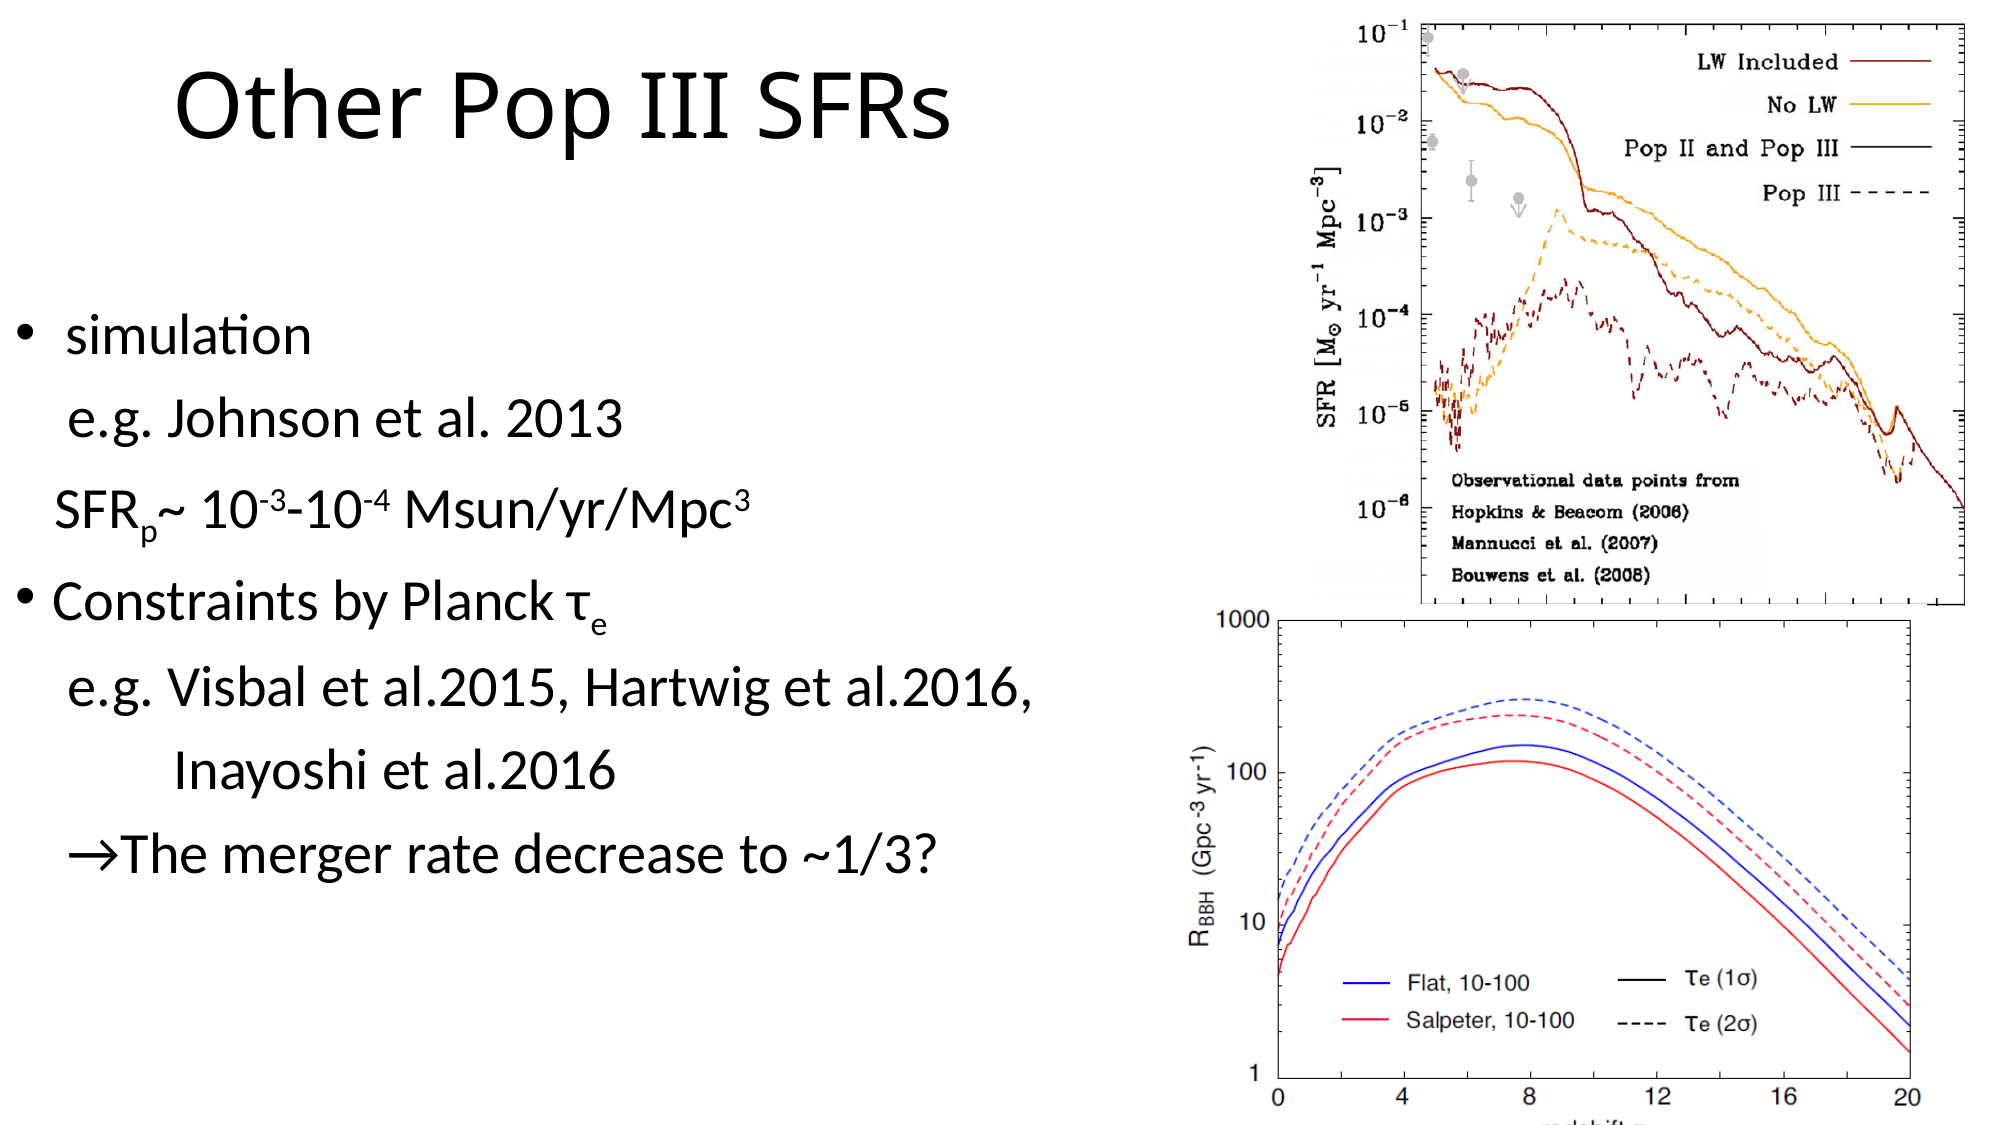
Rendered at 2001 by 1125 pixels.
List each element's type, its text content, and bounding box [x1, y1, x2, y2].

title Other Pop III SFRs [157, 0, 1883, 218]
picture [1174, 12, 1969, 1125]
list simulation e.g. Johnson et al. 2013 SFRp~ 10-3-10-4 Msun/yr/Mpc3 Constraints by Planck τe e.g. Visbal et al.2015, Hartwig et al.2016, Inayoshi et al.2016 →The merger rate decrease to ~1/3? [0, 296, 1301, 1122]
